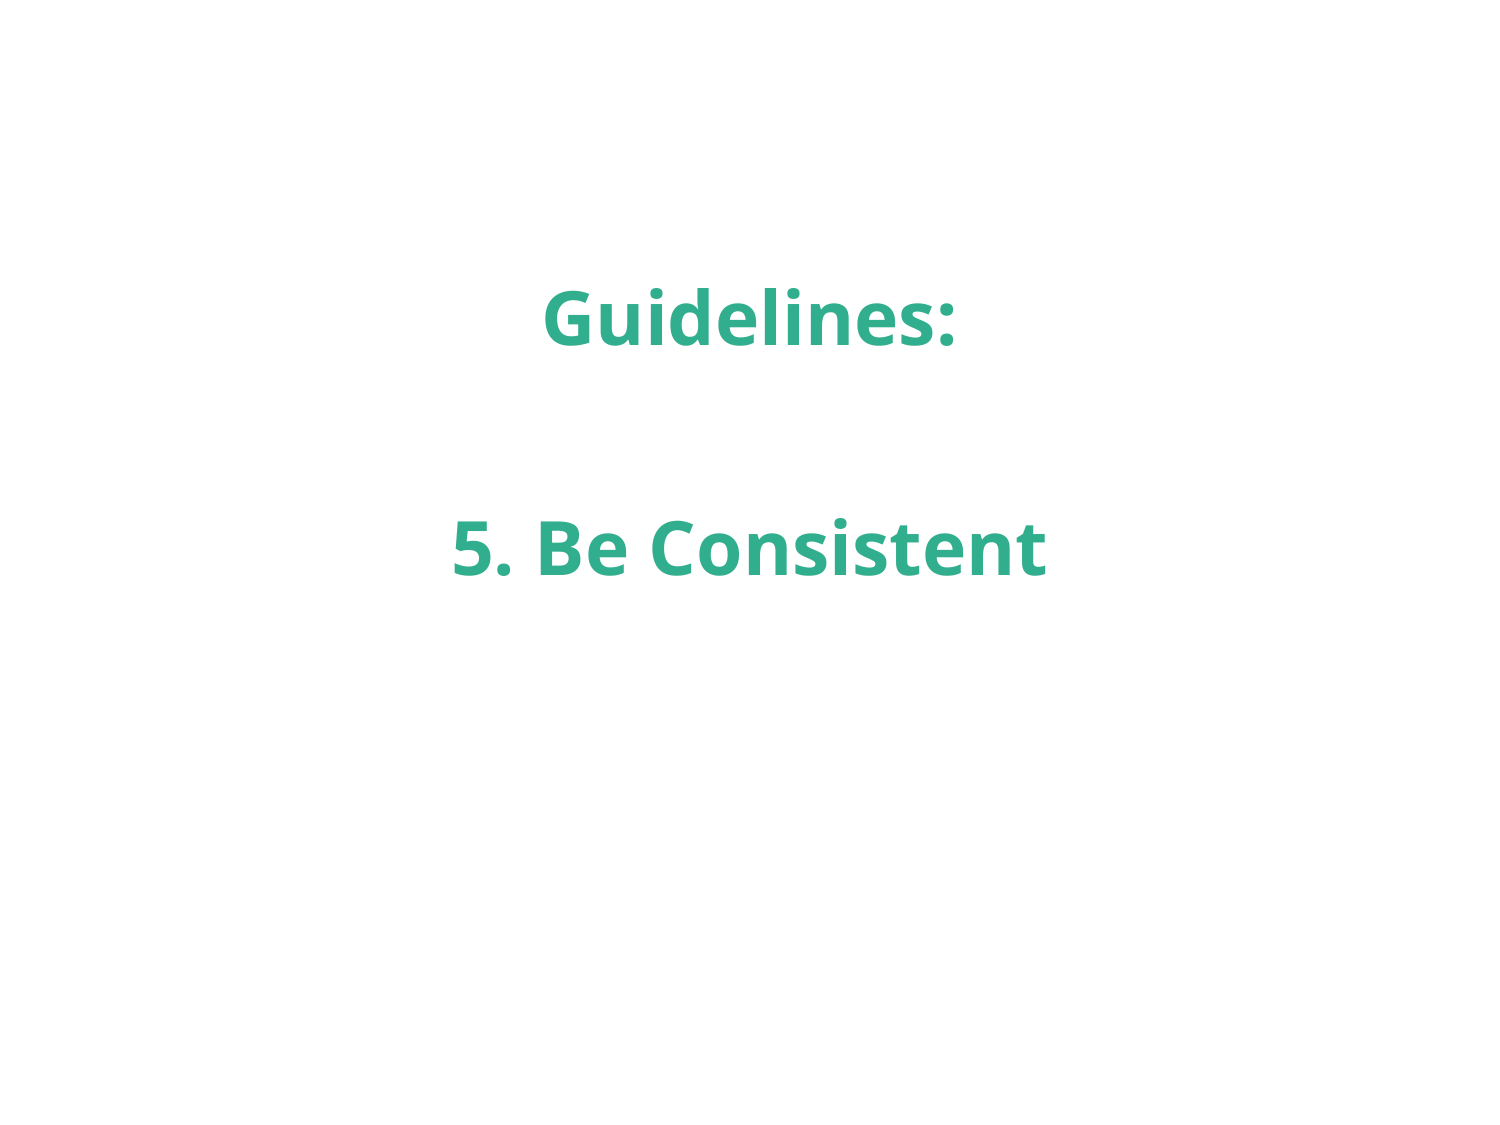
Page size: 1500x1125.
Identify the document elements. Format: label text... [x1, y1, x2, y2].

list Guidelines: 5. Be Consistent [75, 262, 1425, 1005]
